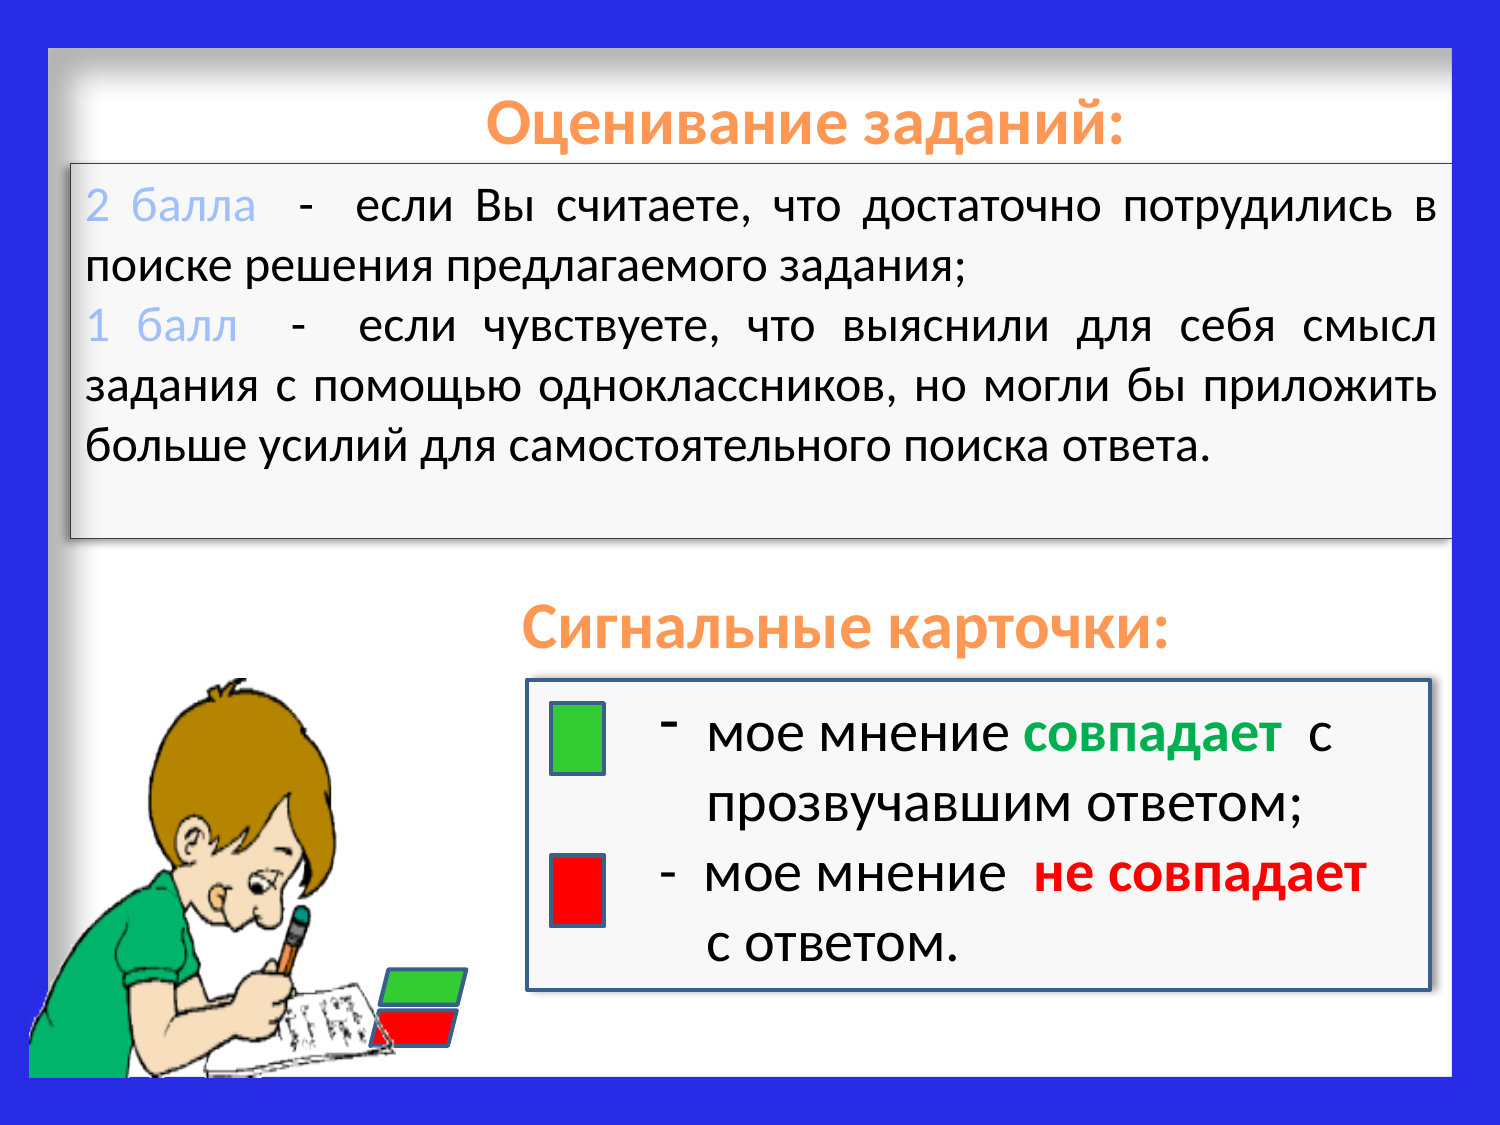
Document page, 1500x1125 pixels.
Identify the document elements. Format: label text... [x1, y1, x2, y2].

text_box [400, 967, 469, 1007]
text_box Оценивание заданий: [471, 70, 1142, 165]
text_box [400, 1008, 459, 1048]
text_box [549, 853, 606, 928]
text_box Сигнальные карточки: [507, 574, 1188, 669]
text_box 2 балла - если Вы считаете, что достаточно потрудились в поиске решения предлагаемого задания; 1 балл - если чувствуете, что выяснили для себя смысл задания с помощью одноклассников, но могли бы приложить больше усилий для самостоятельного поиска ответа. [96, 163, 1450, 539]
text_box [0, 0, 1500, 1125]
picture [29, 677, 396, 1078]
text_box [549, 701, 606, 776]
text_box мое мнение совпадает с прозвучавшим ответом; - мое мнение не совпадает с ответом. [644, 685, 1418, 981]
text_box [525, 678, 1432, 992]
